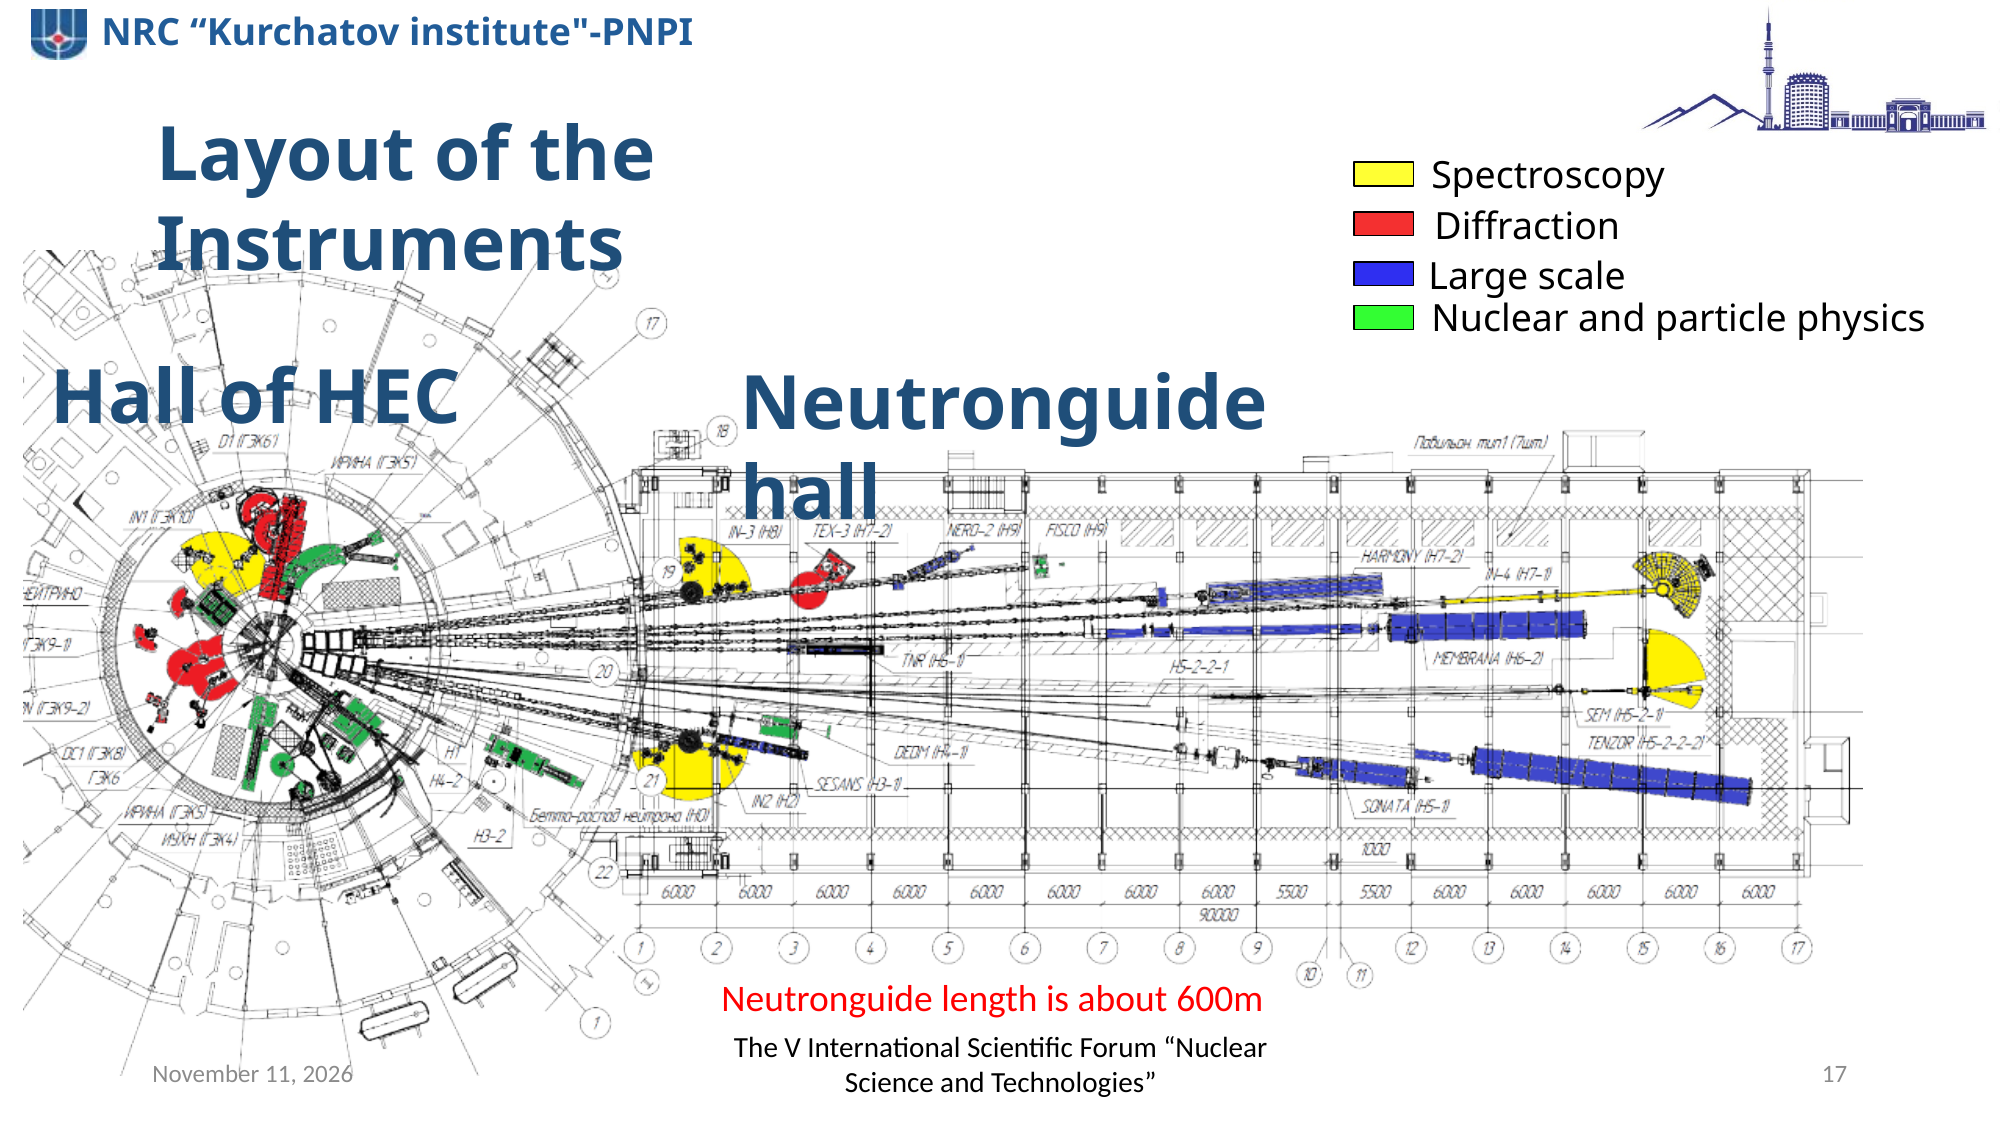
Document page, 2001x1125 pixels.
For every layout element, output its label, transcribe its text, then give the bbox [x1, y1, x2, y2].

slide_number 17 [1412, 1076, 1863, 1103]
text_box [1354, 143, 1944, 348]
picture [1634, 0, 2000, 133]
text_box Layout of the Instruments [141, 97, 1150, 250]
picture [31, 9, 87, 60]
picture [23, 250, 1863, 1076]
footer The V International Scientific Forum “Nuclear Science and Technologies” [684, 1076, 1318, 1103]
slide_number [137, 1076, 588, 1103]
